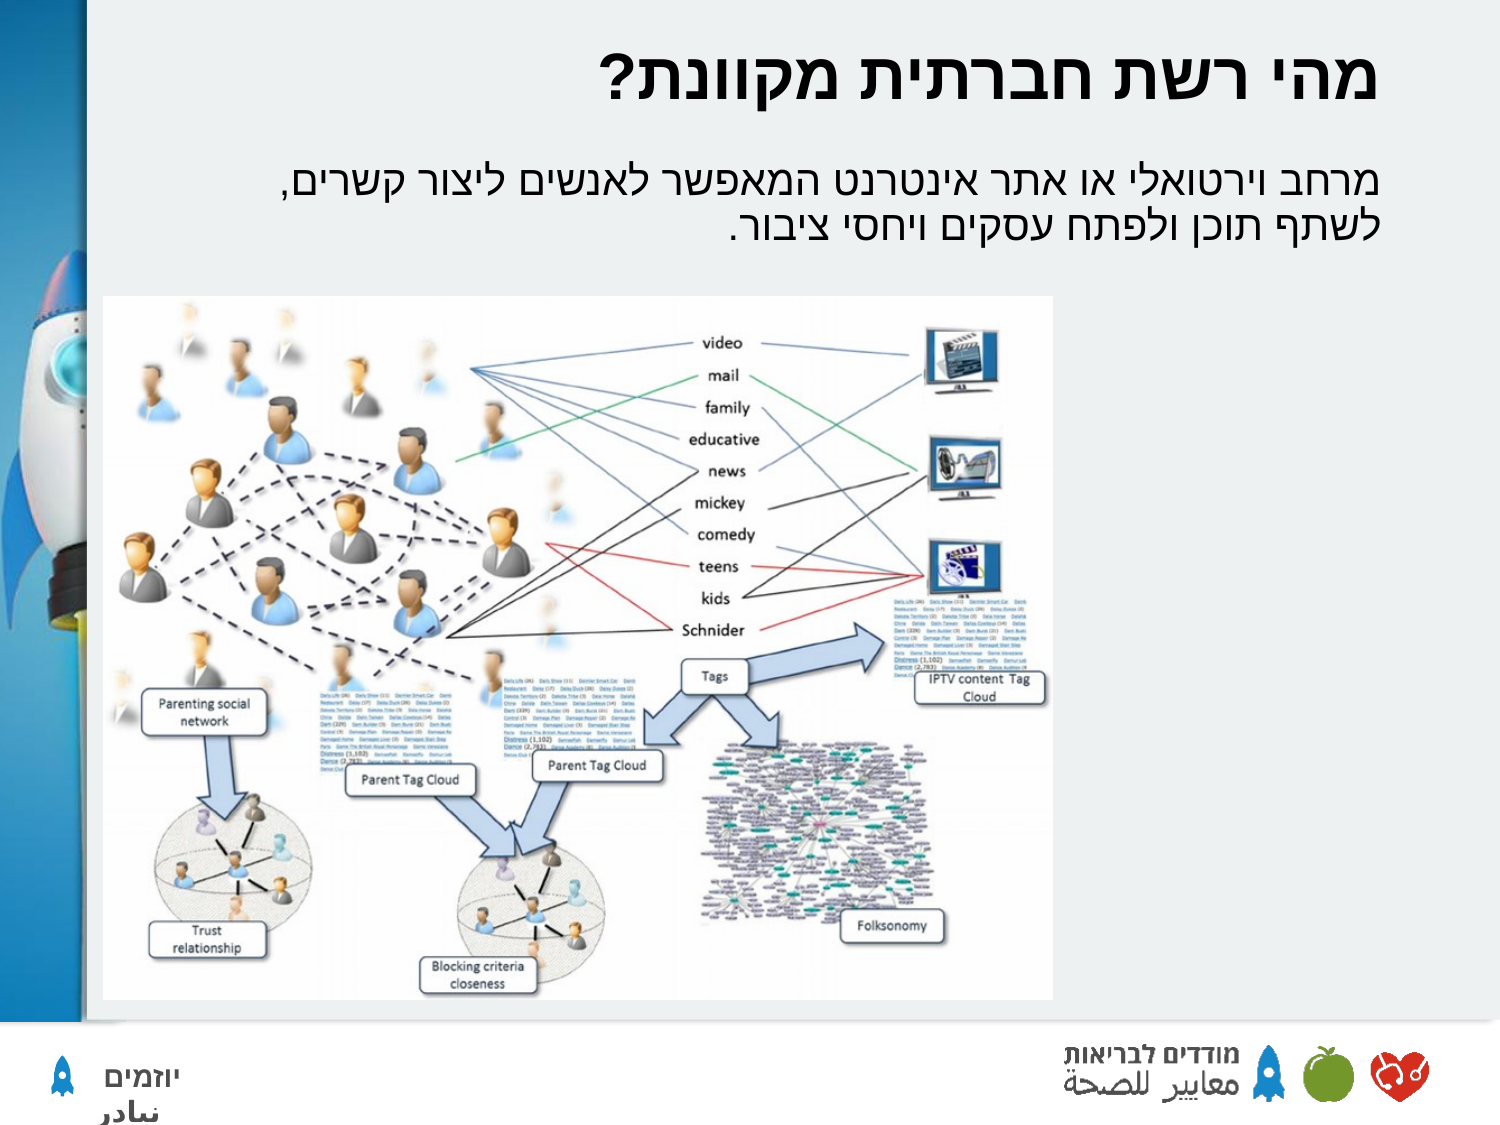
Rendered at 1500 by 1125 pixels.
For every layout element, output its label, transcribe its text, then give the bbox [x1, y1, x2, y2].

picture [102, 296, 1053, 1000]
list מרחב וירטואלי או אתר אינטרנט המאפשר לאנשים ליצור קשרים, לשתף תוכן ולפתח עסקים ויחסי ציבור. [156, 152, 1397, 605]
picture [1064, 1044, 1429, 1103]
picture [0, 0, 126, 1022]
title מהי רשת חברתית מקוונת? [103, 31, 1397, 204]
picture [16, 1016, 34, 1022]
